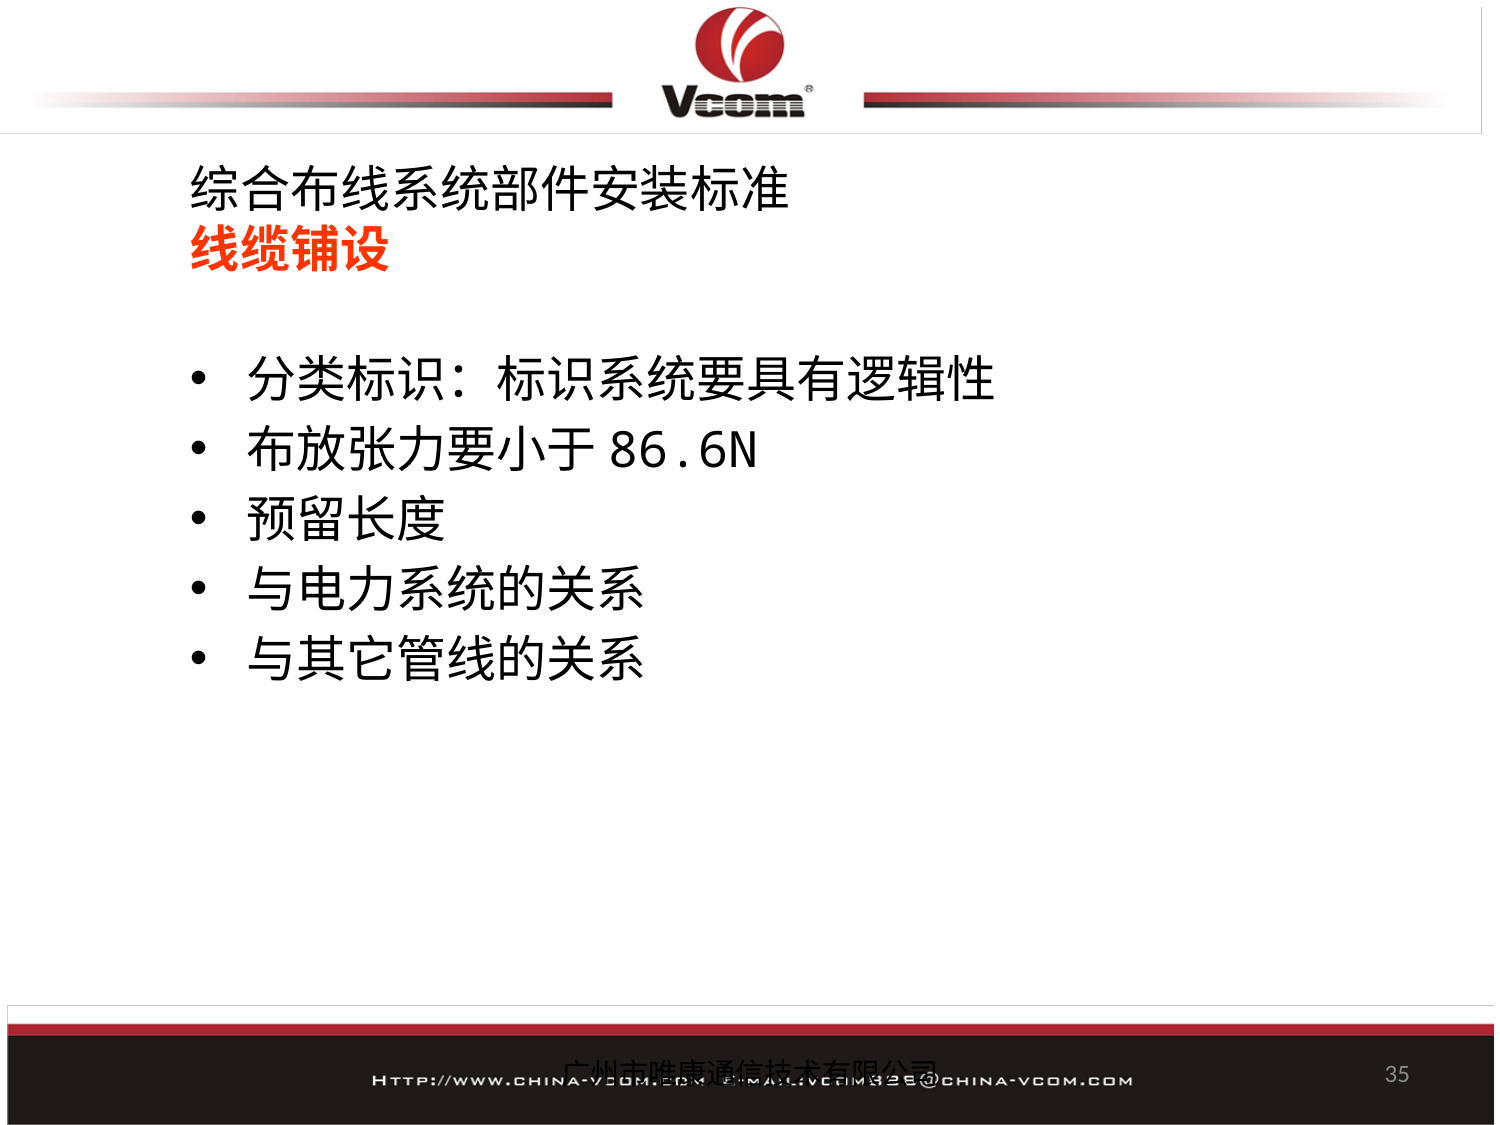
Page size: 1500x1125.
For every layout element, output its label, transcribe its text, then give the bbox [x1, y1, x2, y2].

picture [0, 7, 1495, 1125]
footer 广州市唯康通信技术有限公司 [512, 1042, 988, 1103]
slide_number 35 [1074, 1042, 1425, 1103]
list 综合布线系统部件安装标准 线缆铺设 分类标识：标识系统要具有逻辑性 布放张力要小于86.6N 预留长度 与电力系统的关系 与其它管线的关系 [174, 149, 1450, 825]
